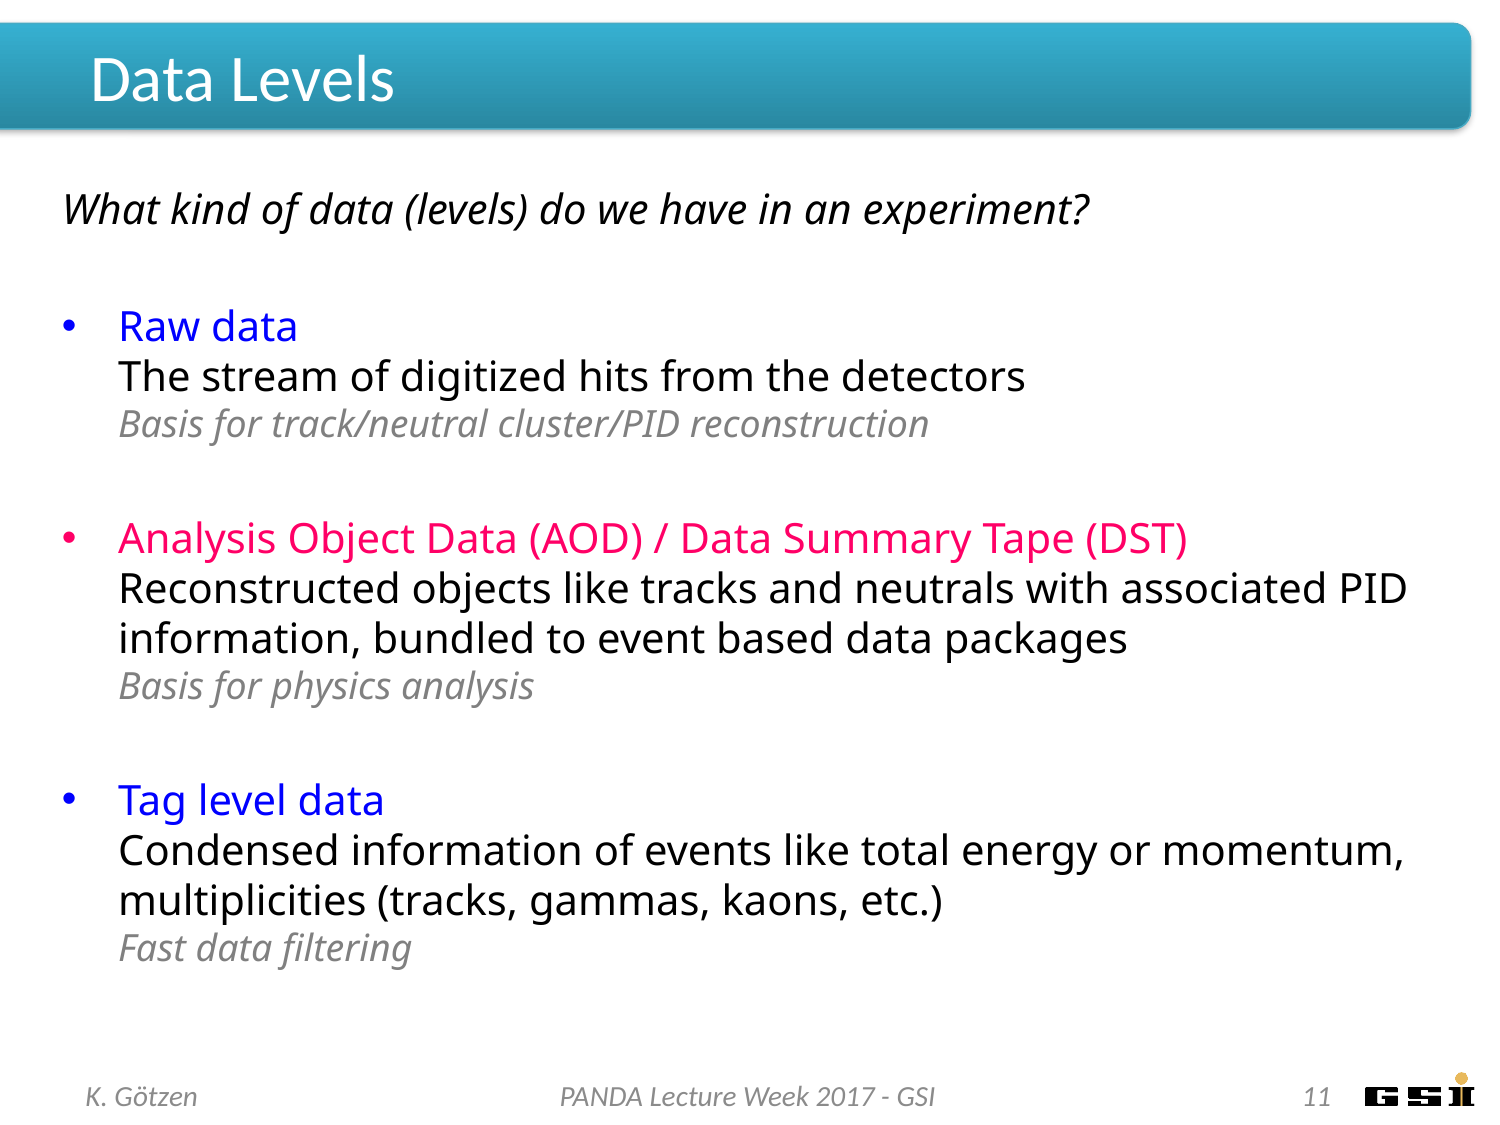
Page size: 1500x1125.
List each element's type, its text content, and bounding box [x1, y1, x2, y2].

picture [1363, 1066, 1482, 1108]
footer PANDA Lecture Week 2017 - GSI [454, 1065, 1041, 1125]
slide_number K. Götzen [70, 1065, 421, 1125]
slide_number 11 [1125, 1065, 1347, 1125]
list What kind of data (levels) do we have in an experiment? Raw data The stream of digitized hits from the detectors Basis for track/neutral cluster/PID reconstruction Analysis Object Data (AOD) / Data Summary Tape (DST) Reconstructed objects like tracks and neutrals with associated PID information, bundled to event based data packages Basis for physics analysis Tag level data Condensed information of events like total energy or momentum, multiplicities (tracks, gammas, kaons, etc.) Fast data filtering [46, 175, 1454, 1043]
title Data Levels [75, 27, 1425, 123]
